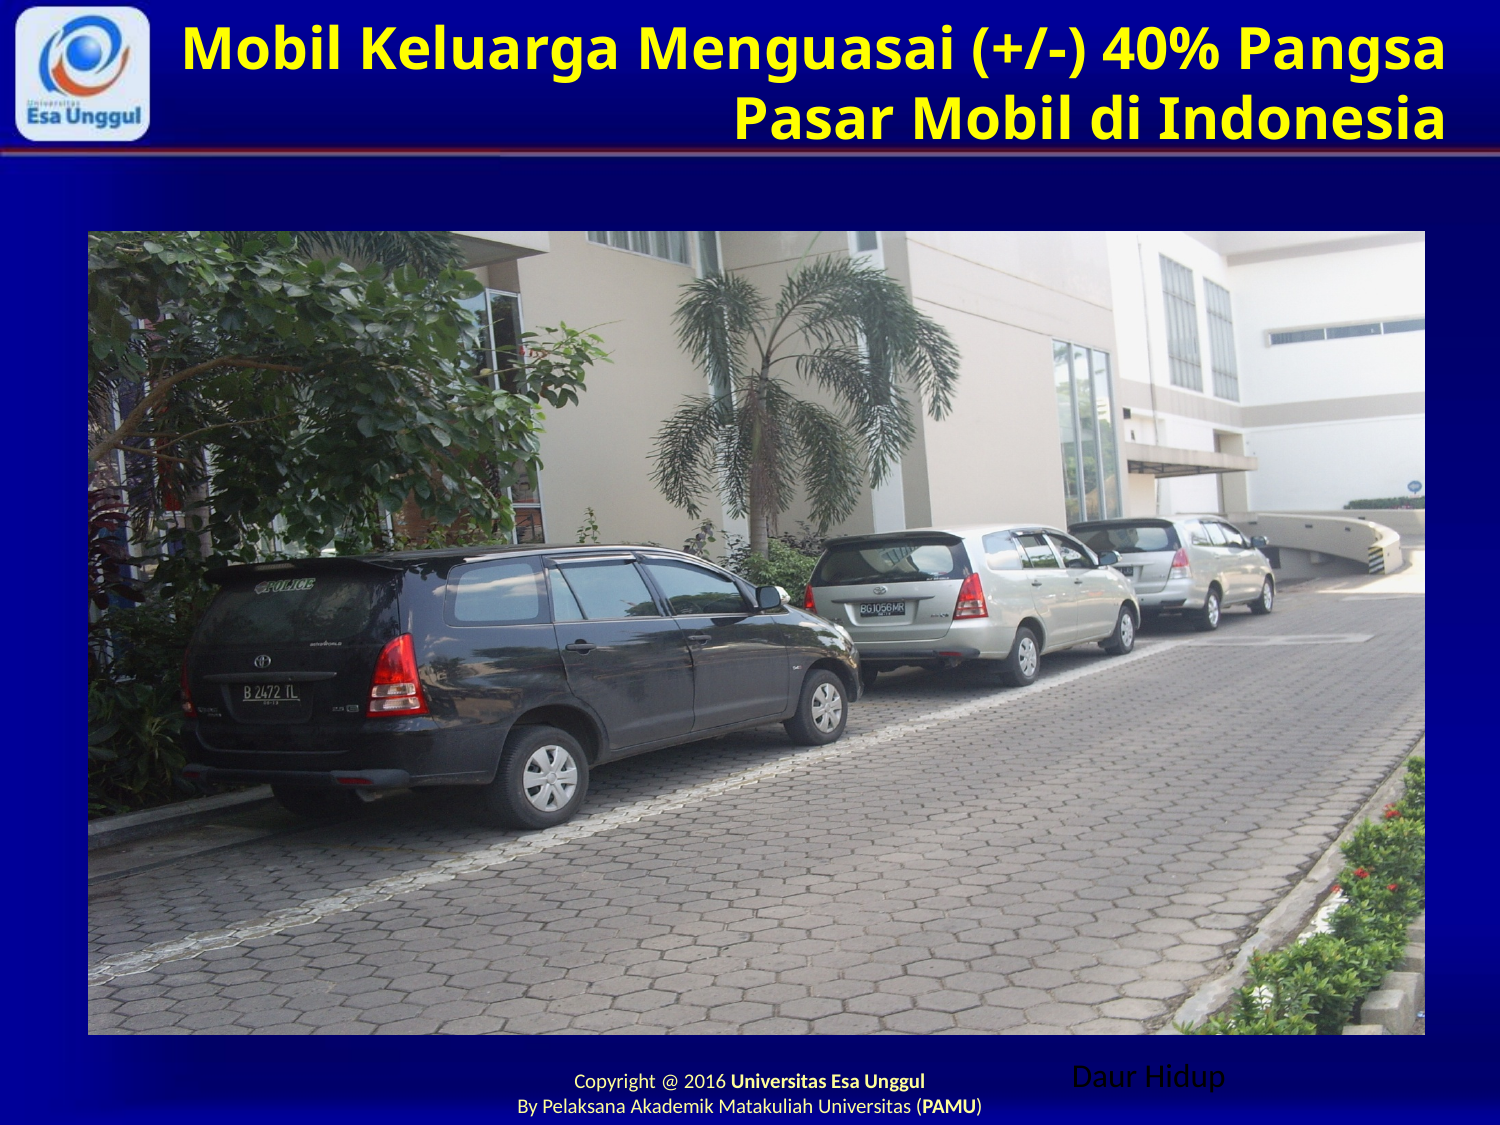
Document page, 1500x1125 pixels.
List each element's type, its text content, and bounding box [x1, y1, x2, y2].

title Mobil Keluarga Menguasai (+/-) 40% Pangsa Pasar Mobil di Indonesia [112, 0, 1463, 175]
picture [0, 0, 1500, 1125]
text_box Daur Hidup [1057, 1046, 1365, 1125]
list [88, 231, 1426, 1036]
